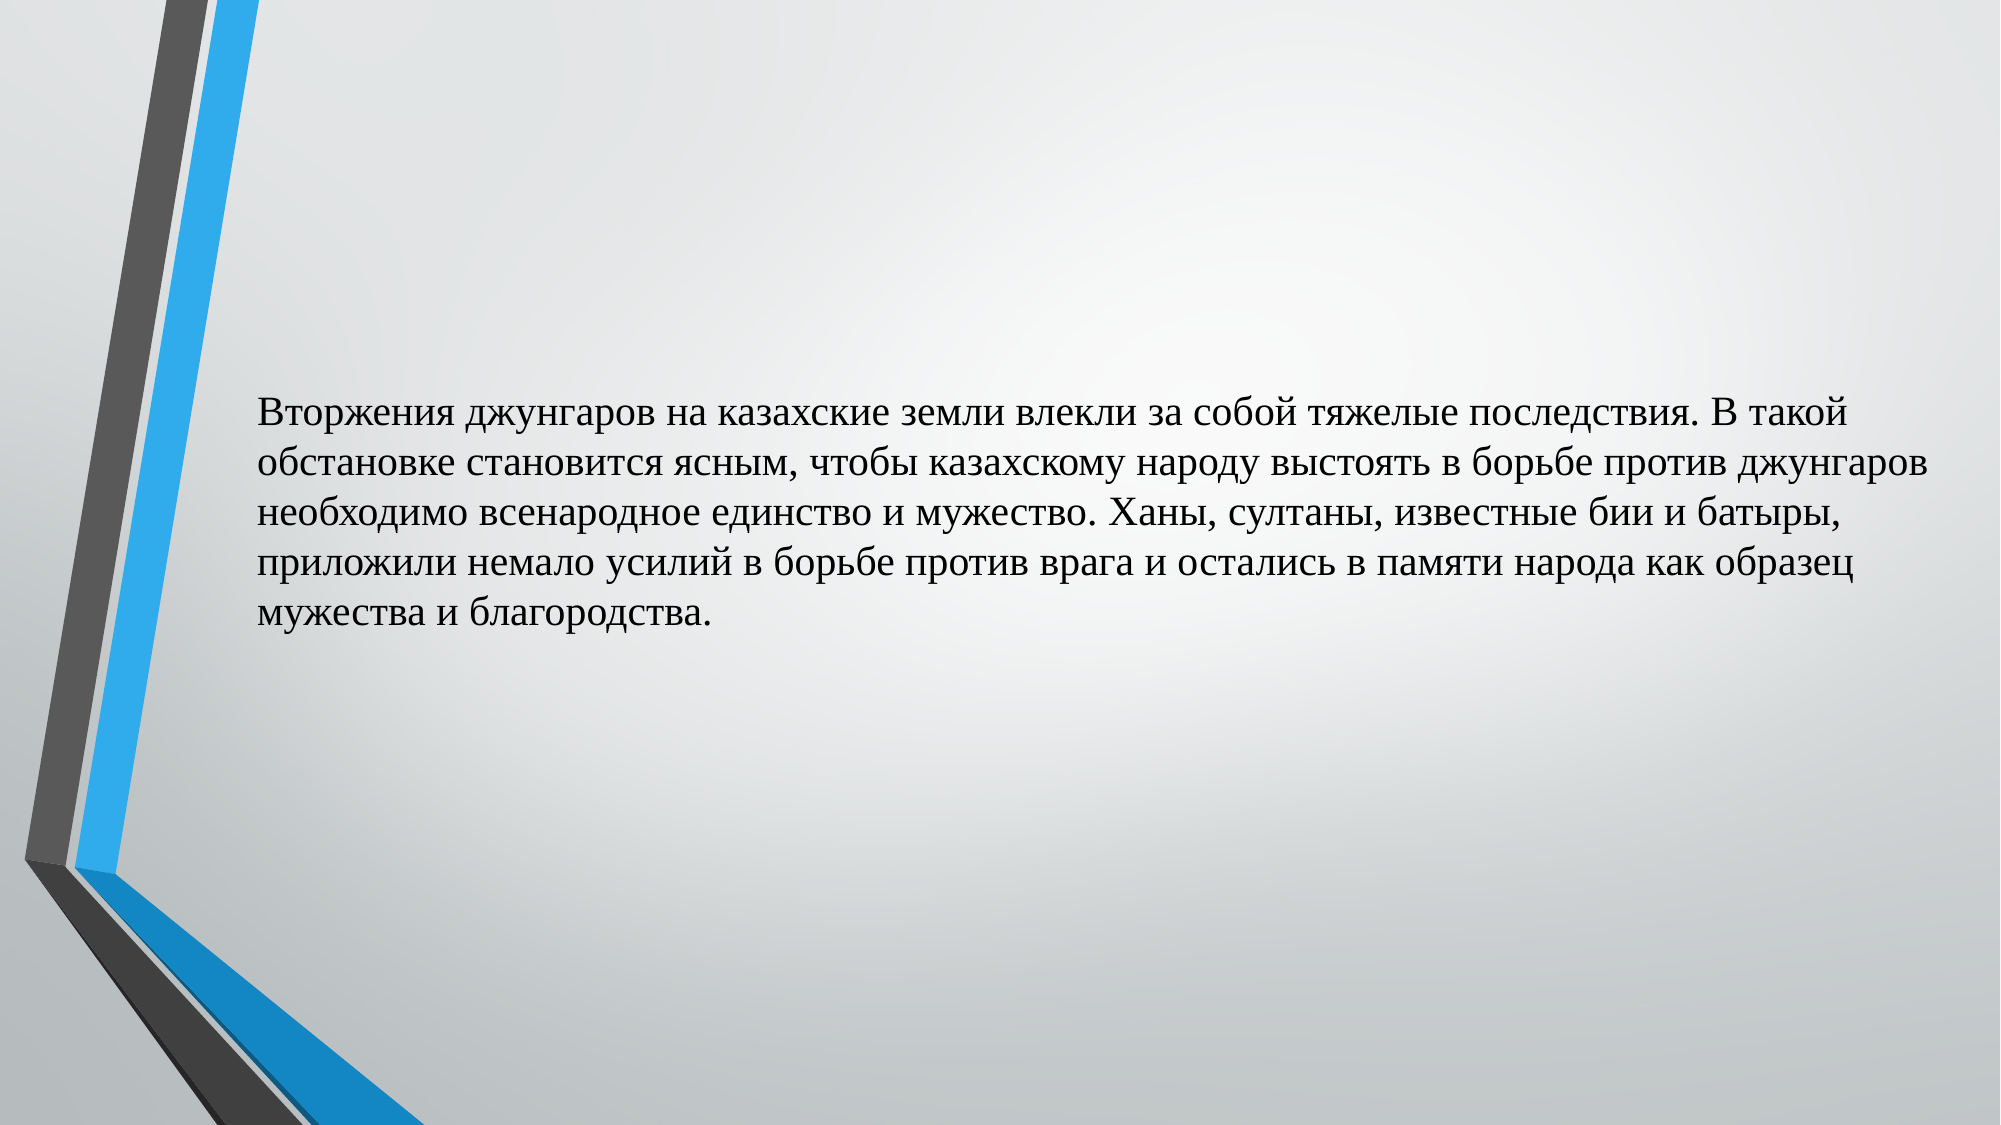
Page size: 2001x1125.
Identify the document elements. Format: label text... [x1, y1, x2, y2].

list Вторжения джунгаров на казахские земли влекли за собой тяжелые последствия. В такой обстановке становится ясным, чтобы казахскому народу выстоять в борьбе против джунгаров необходимо всенародное единство и мужество. Ханы, султаны, известные бии и батыры, приложили немало усилий в борьбе против врага и остались в памяти народа как образец мужества и благородства. [242, 227, 1979, 790]
